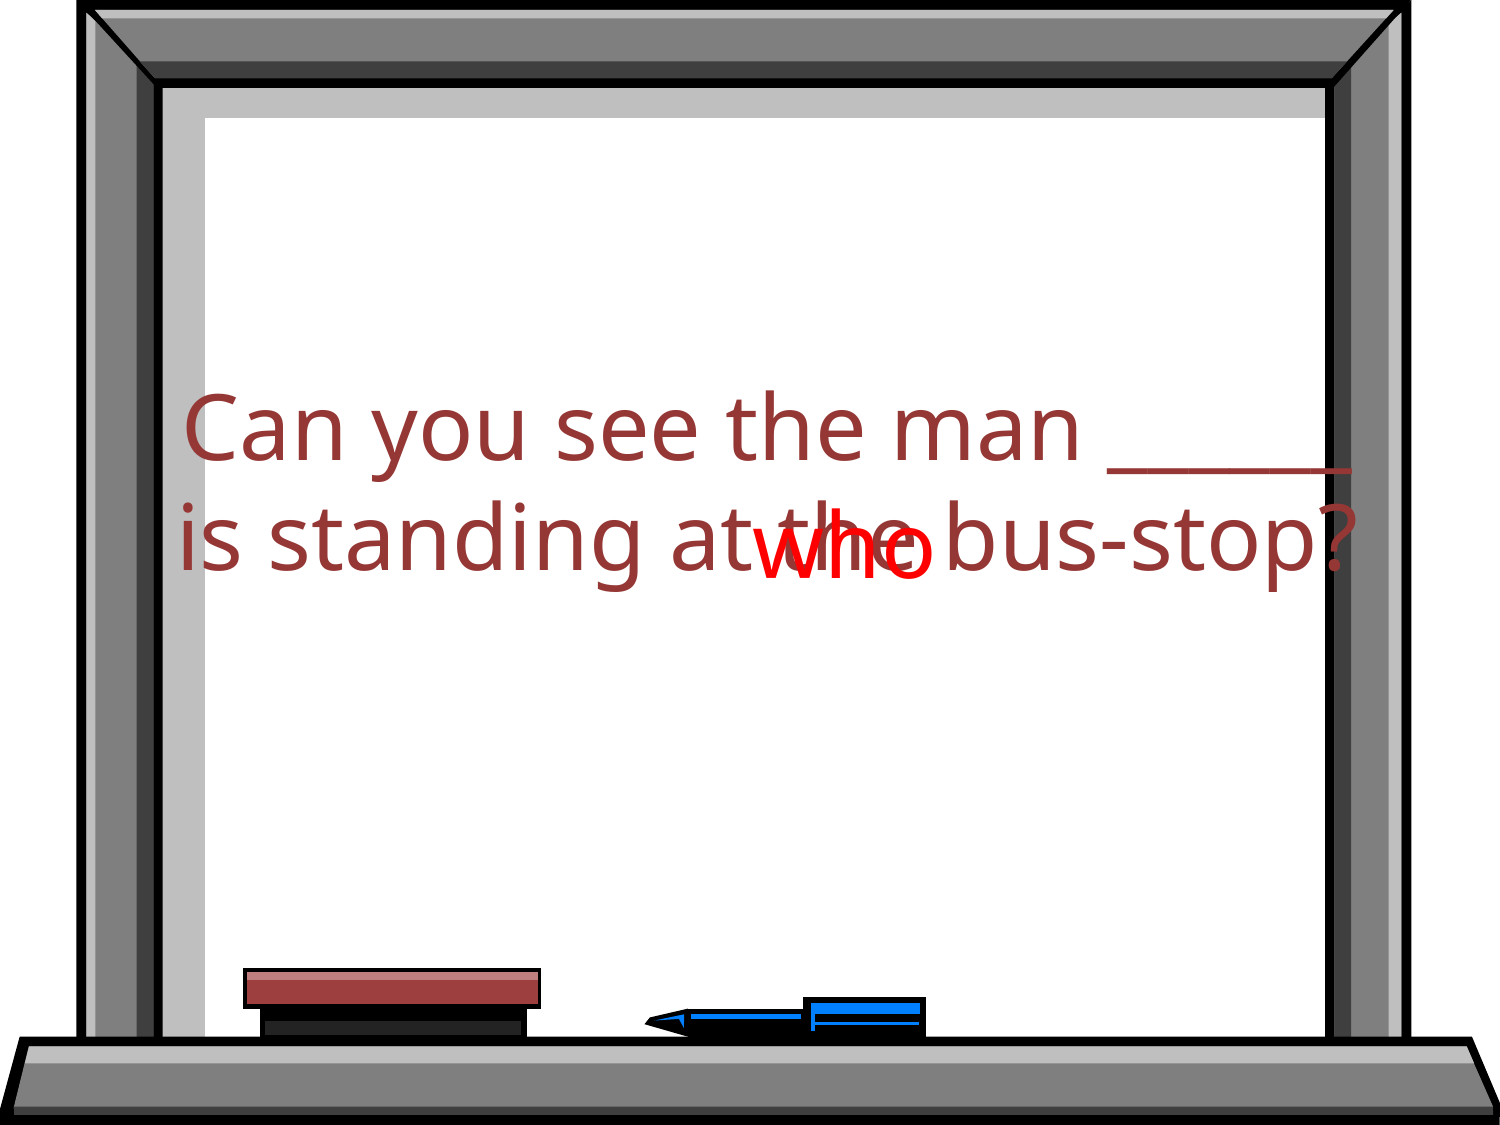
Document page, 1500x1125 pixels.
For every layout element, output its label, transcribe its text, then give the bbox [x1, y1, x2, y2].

text_box Can you see the man ______ is standing at the bus-stop? [135, 361, 1400, 597]
text_box who [631, 479, 1058, 605]
